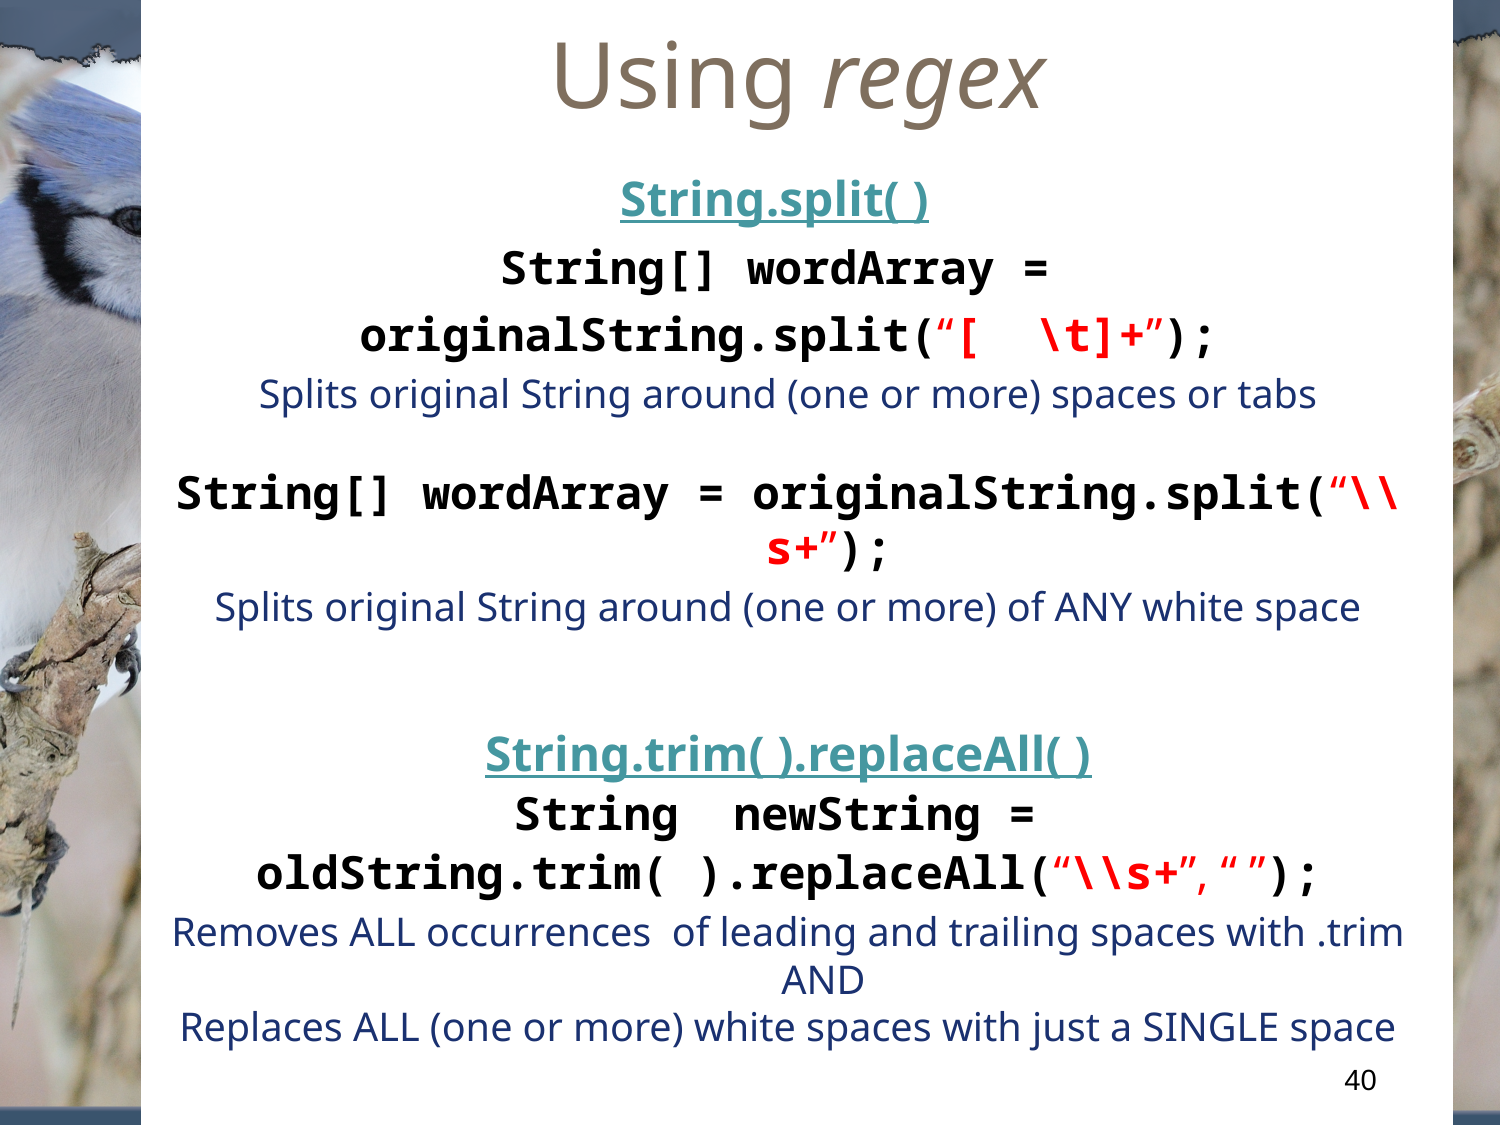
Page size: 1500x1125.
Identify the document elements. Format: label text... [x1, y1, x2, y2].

list String.split( ) String[] wordArray = originalString.split(“[ \t]+”); Splits original String around (one or more) spaces or tabs String[] wordArray = originalString.split(“\\s+”); Splits original String around (one or more) of ANY white space String.trim( ).replaceAll( ) String newString = oldString.trim( ).replaceAll(“\\s+”, “ ”); Removes ALL occurrences of leading and trailing spaces with .trim AND Replaces ALL (one or more) white spaces with just a SINGLE space [147, 160, 1447, 1071]
title Using regex [159, 19, 1435, 126]
picture [0, 0, 141, 1125]
picture [1453, 0, 1500, 1125]
